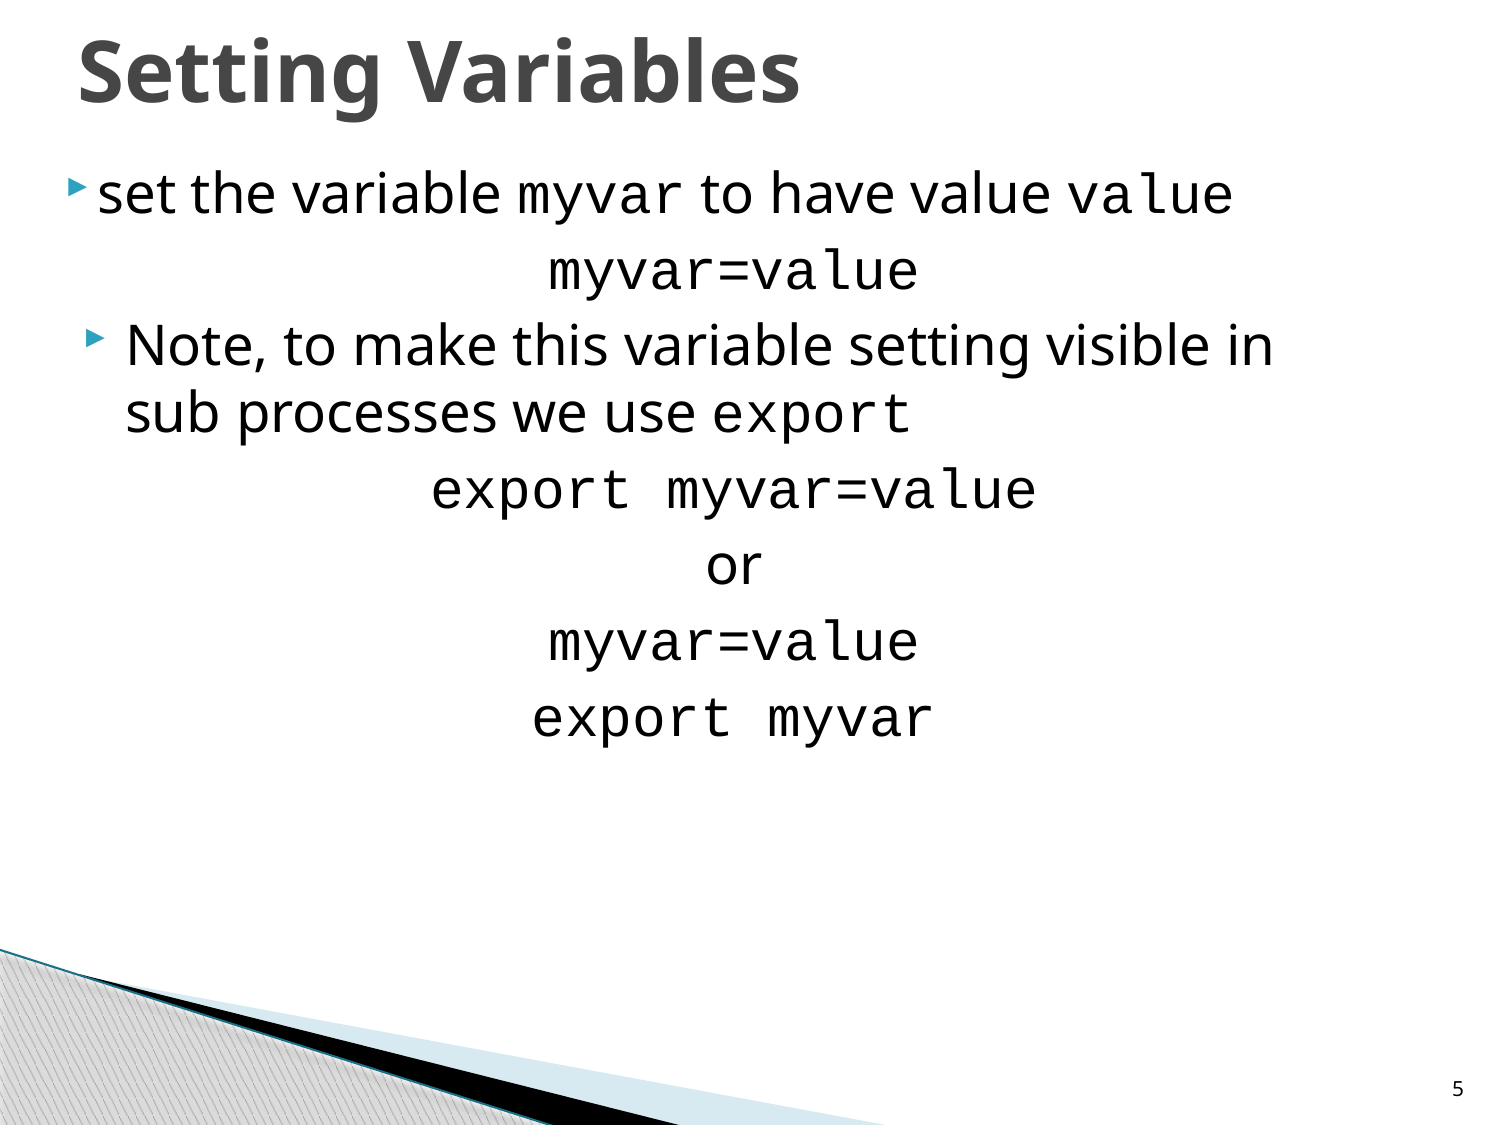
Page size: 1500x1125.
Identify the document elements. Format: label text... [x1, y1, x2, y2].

slide_number 5 [1418, 1051, 1479, 1112]
title Setting Variables [62, 0, 1413, 163]
list set the variable myvar to have value value myvar=value Note, to make this variable setting visible in sub processes we use export export myvar=value or myvar=value export myvar [49, 149, 1401, 1038]
